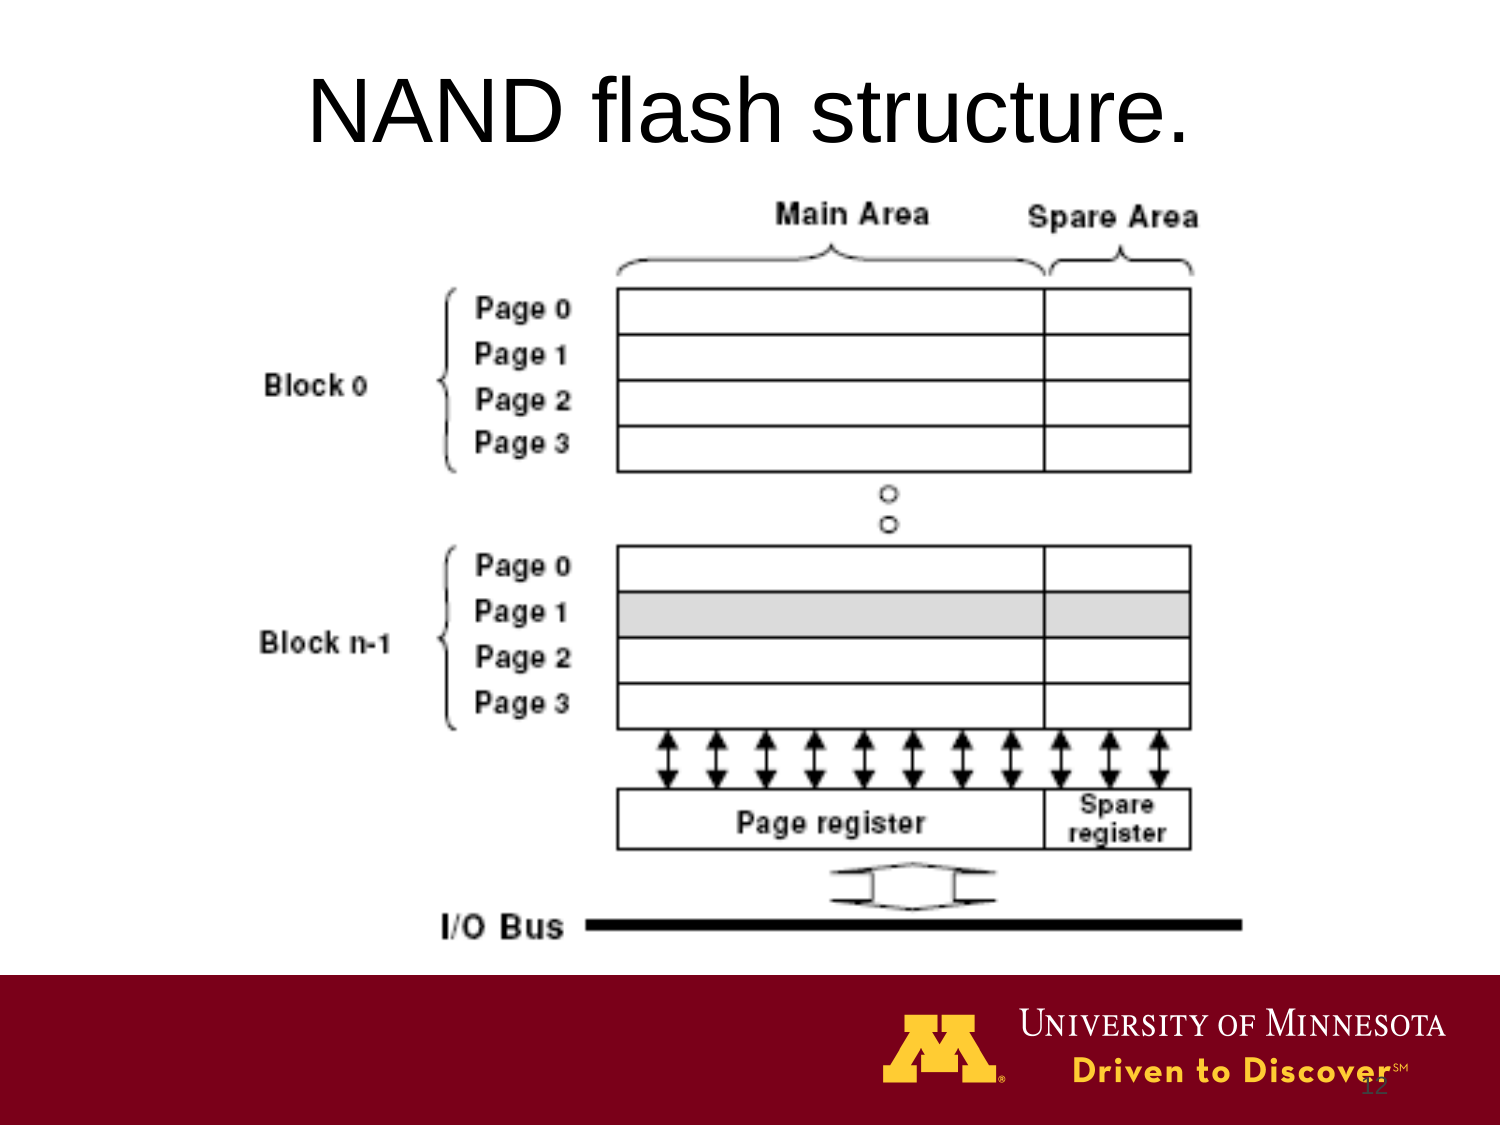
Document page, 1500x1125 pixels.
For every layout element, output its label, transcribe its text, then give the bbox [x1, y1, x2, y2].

picture [0, 975, 1500, 1125]
title NAND flash structure. [112, 0, 1388, 238]
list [129, 174, 1288, 963]
slide_number 12 [1345, 1062, 1467, 1108]
